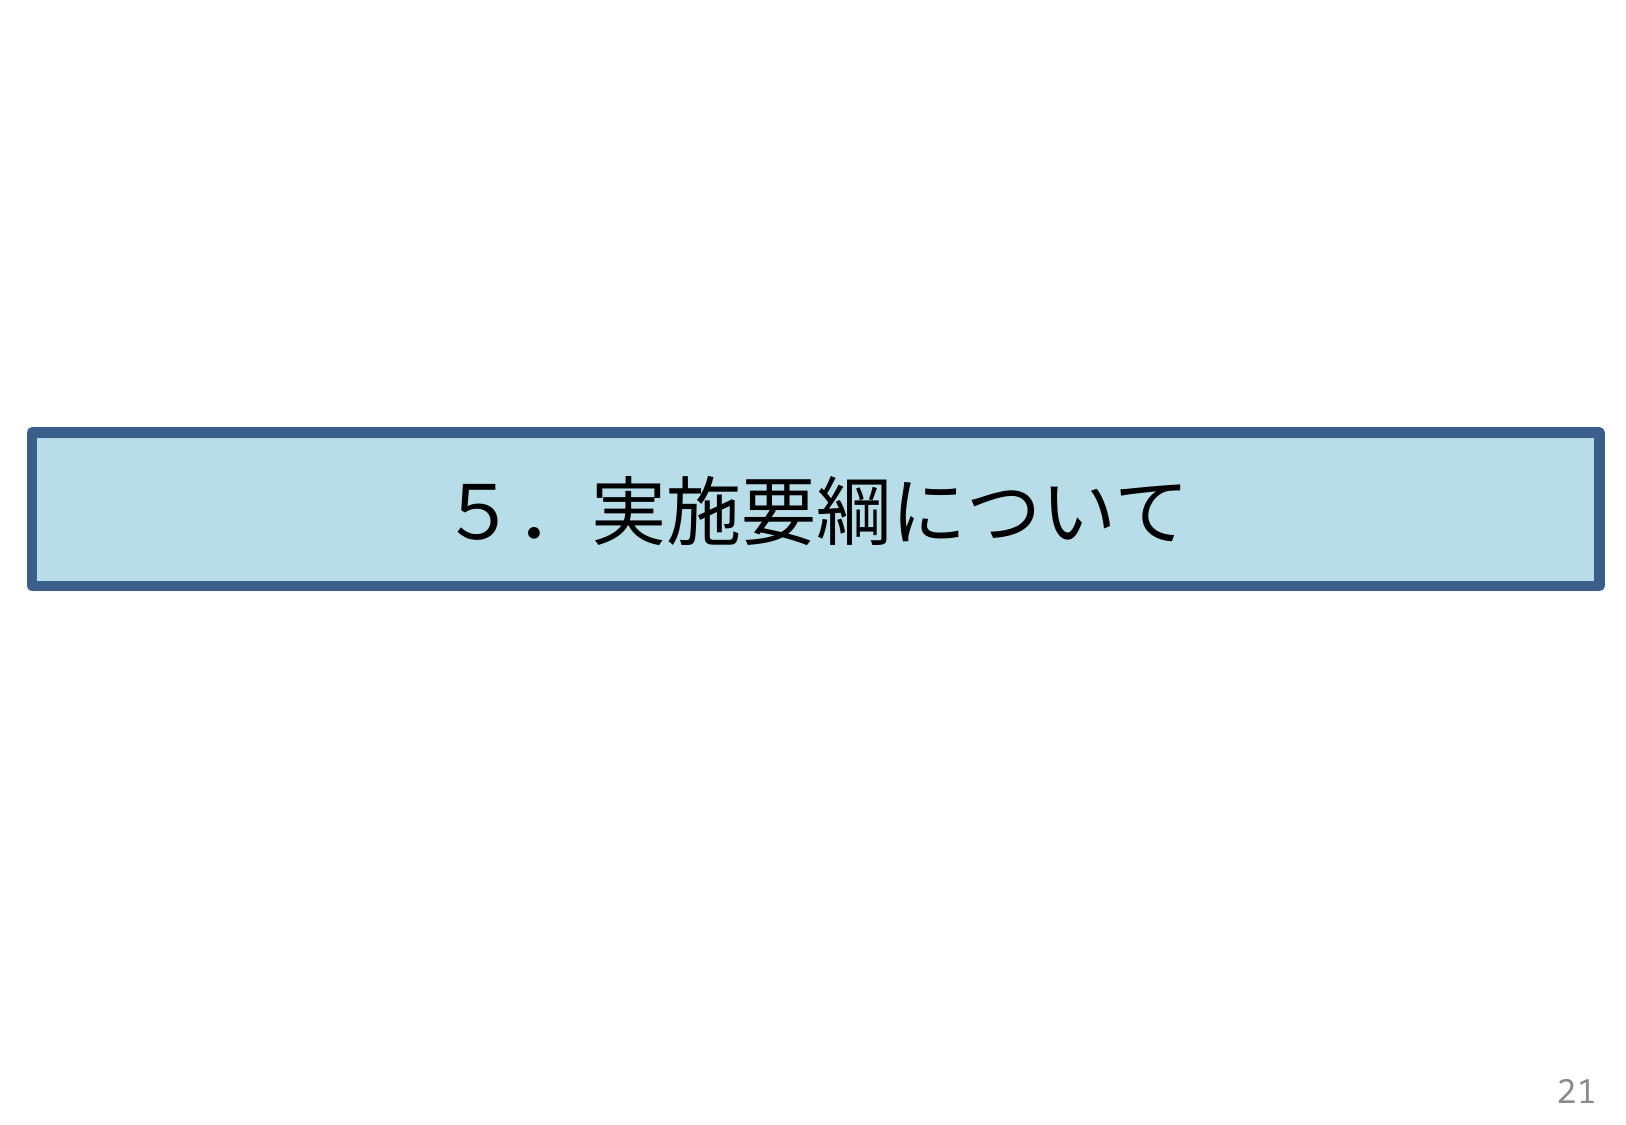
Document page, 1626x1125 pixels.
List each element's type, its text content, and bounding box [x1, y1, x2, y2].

text_box ５．実施要綱について [30, 430, 1601, 588]
text_box 21 [1450, 1062, 1612, 1118]
